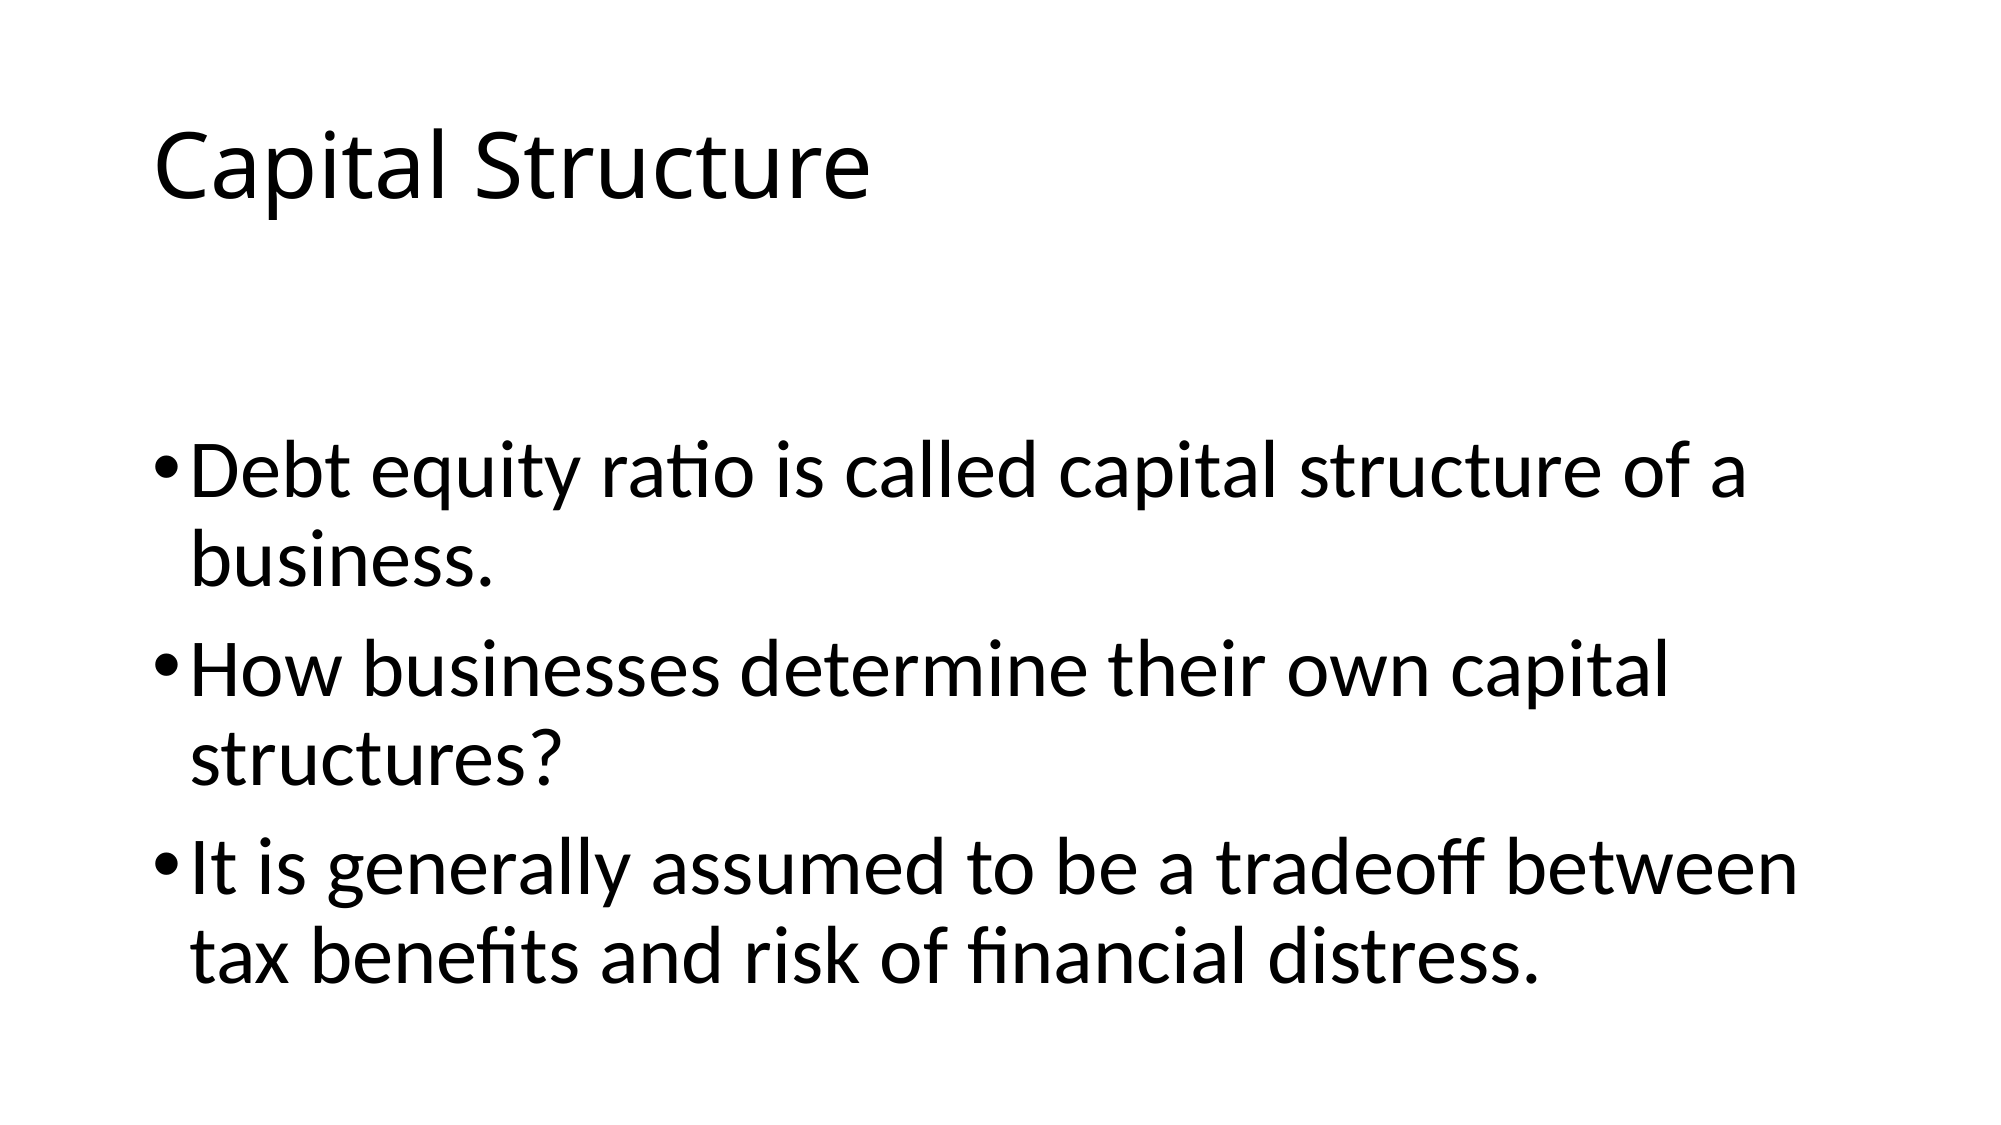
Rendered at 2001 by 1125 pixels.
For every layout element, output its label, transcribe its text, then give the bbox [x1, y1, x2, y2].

list Debt equity ratio is called capital structure of a business. How businesses determine their own capital structures? It is generally assumed to be a tradeoff between tax benefits and risk of financial distress. [137, 299, 1863, 1014]
title Capital Structure [137, 59, 1863, 278]
